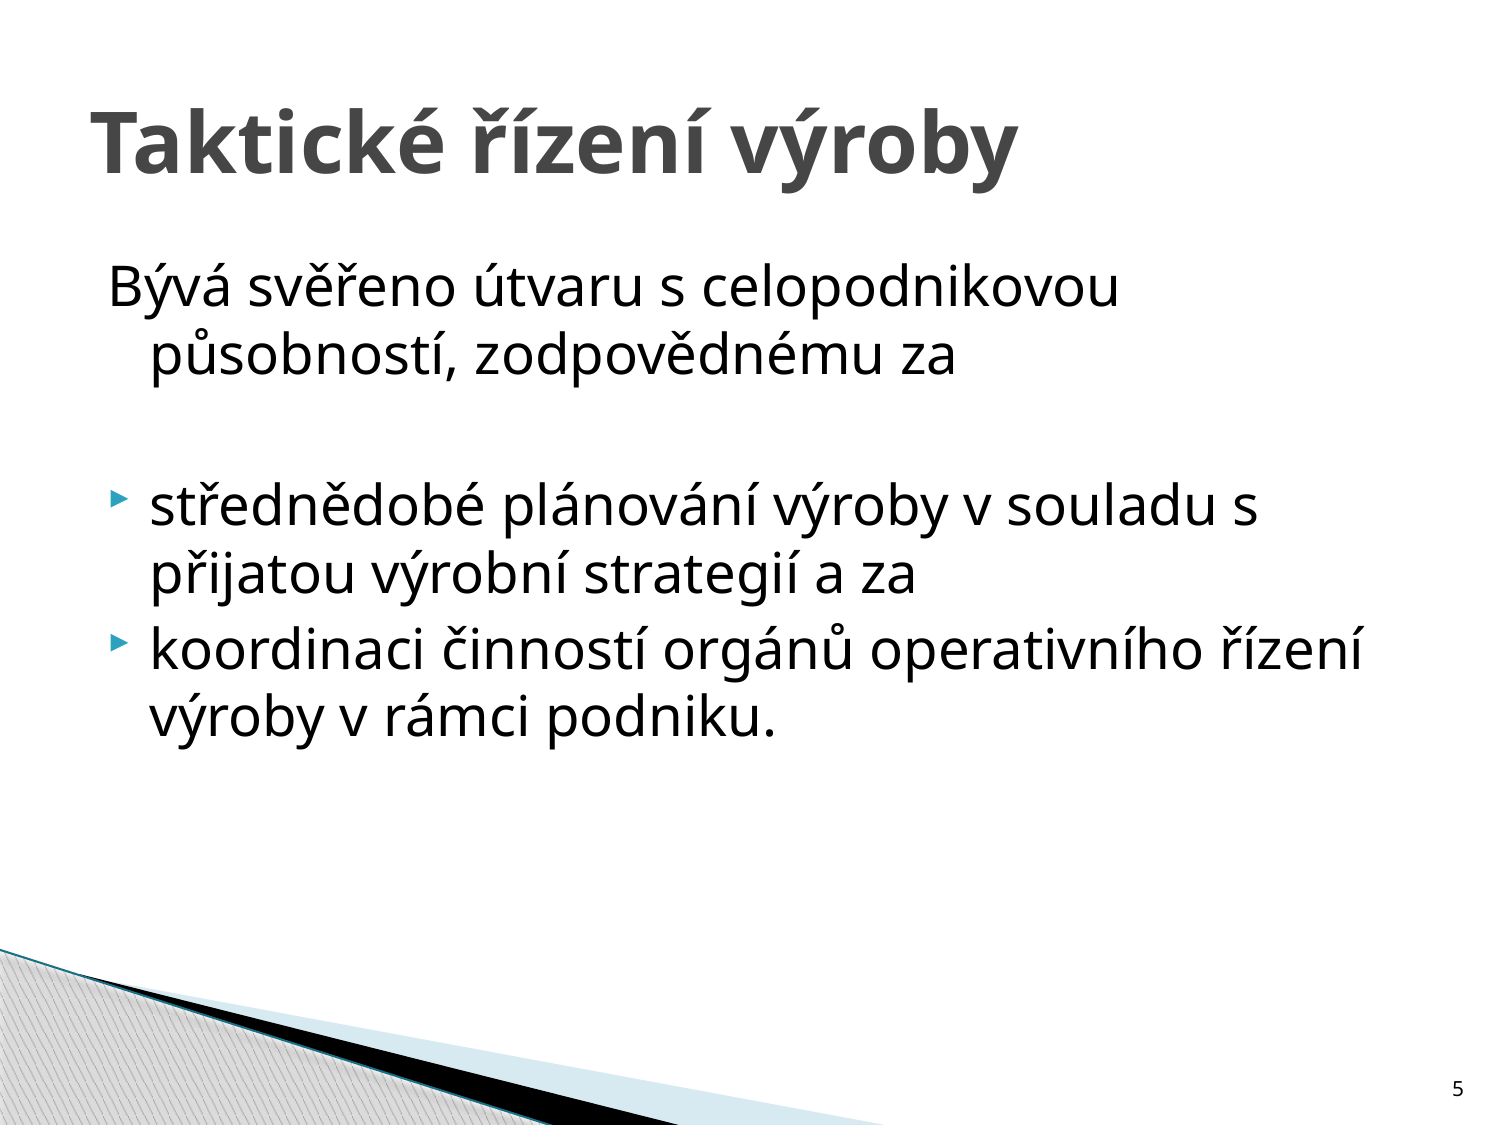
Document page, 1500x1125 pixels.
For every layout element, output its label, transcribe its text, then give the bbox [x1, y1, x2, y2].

title Taktické řízení výroby [75, 45, 1425, 233]
slide_number 5 [1418, 1051, 1479, 1112]
list Bývá svěřeno útvaru s celopodnikovou působností, zodpovědnému za střednědobé plánování výroby v souladu s přijatou výrobní strategií a za koordinaci činností orgánů operativního řízení výroby v rámci podniku. [75, 243, 1425, 986]
